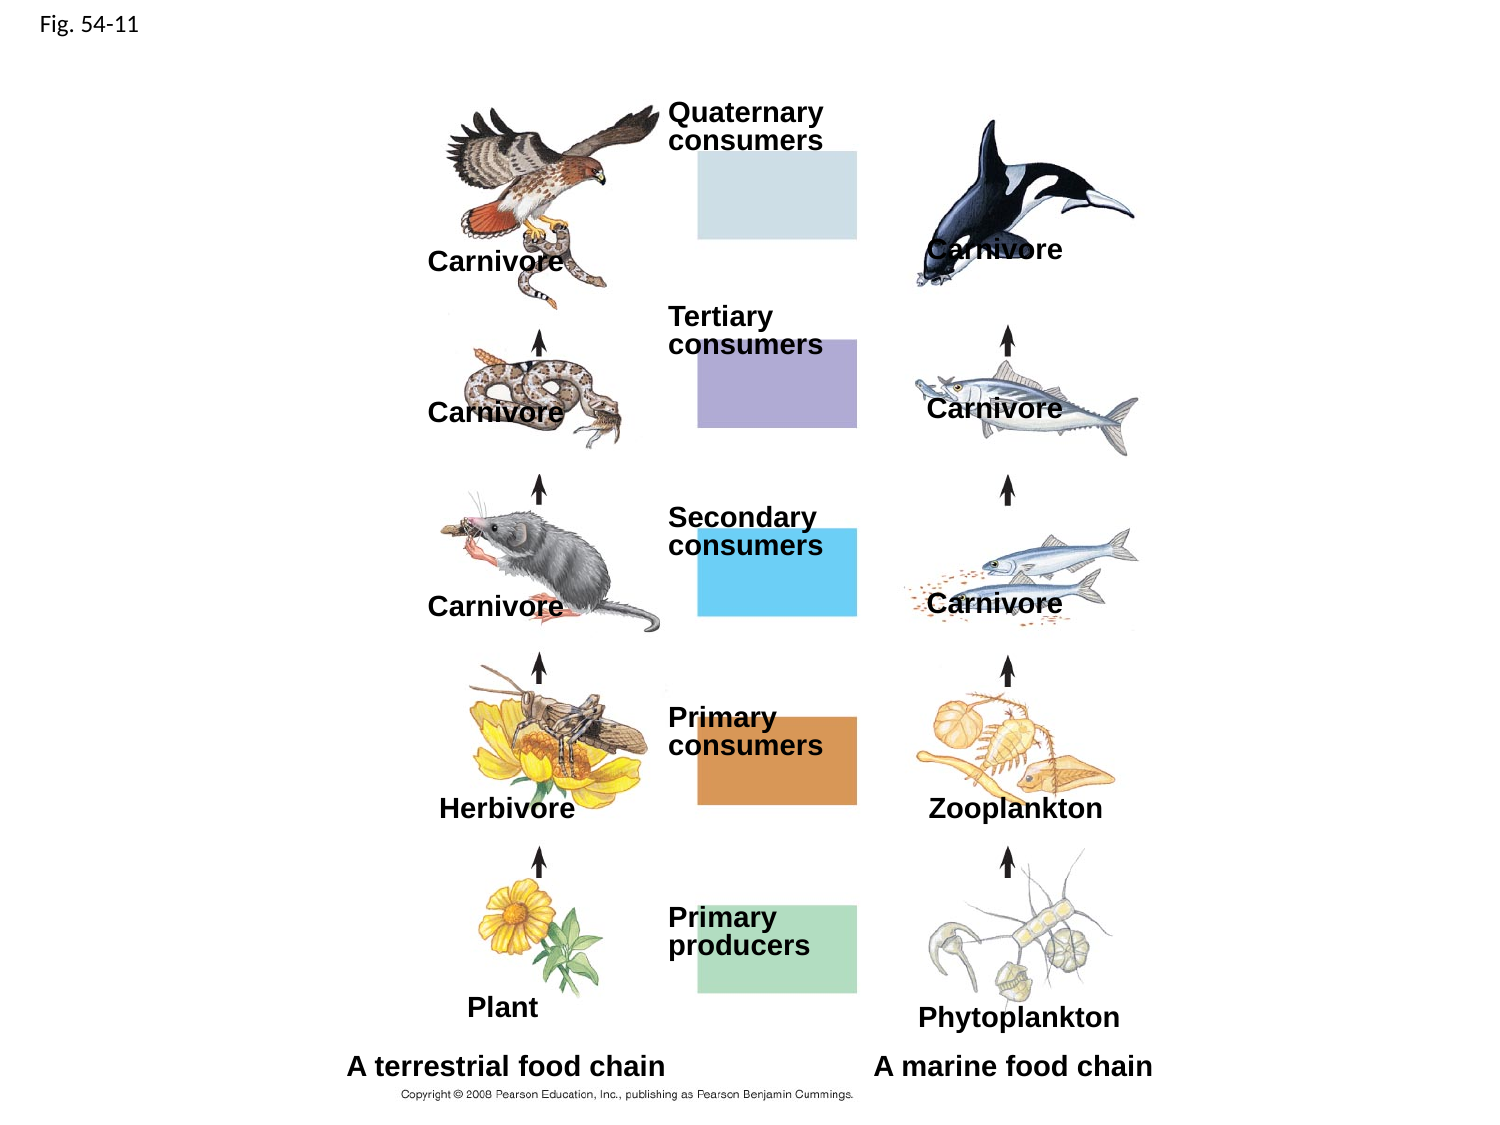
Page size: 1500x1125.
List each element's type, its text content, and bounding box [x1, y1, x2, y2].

text_box A terrestrial food chain [346, 1054, 390, 1088]
text_box Fig. 54-11 [24, 0, 350, 50]
picture [395, 99, 1159, 1110]
